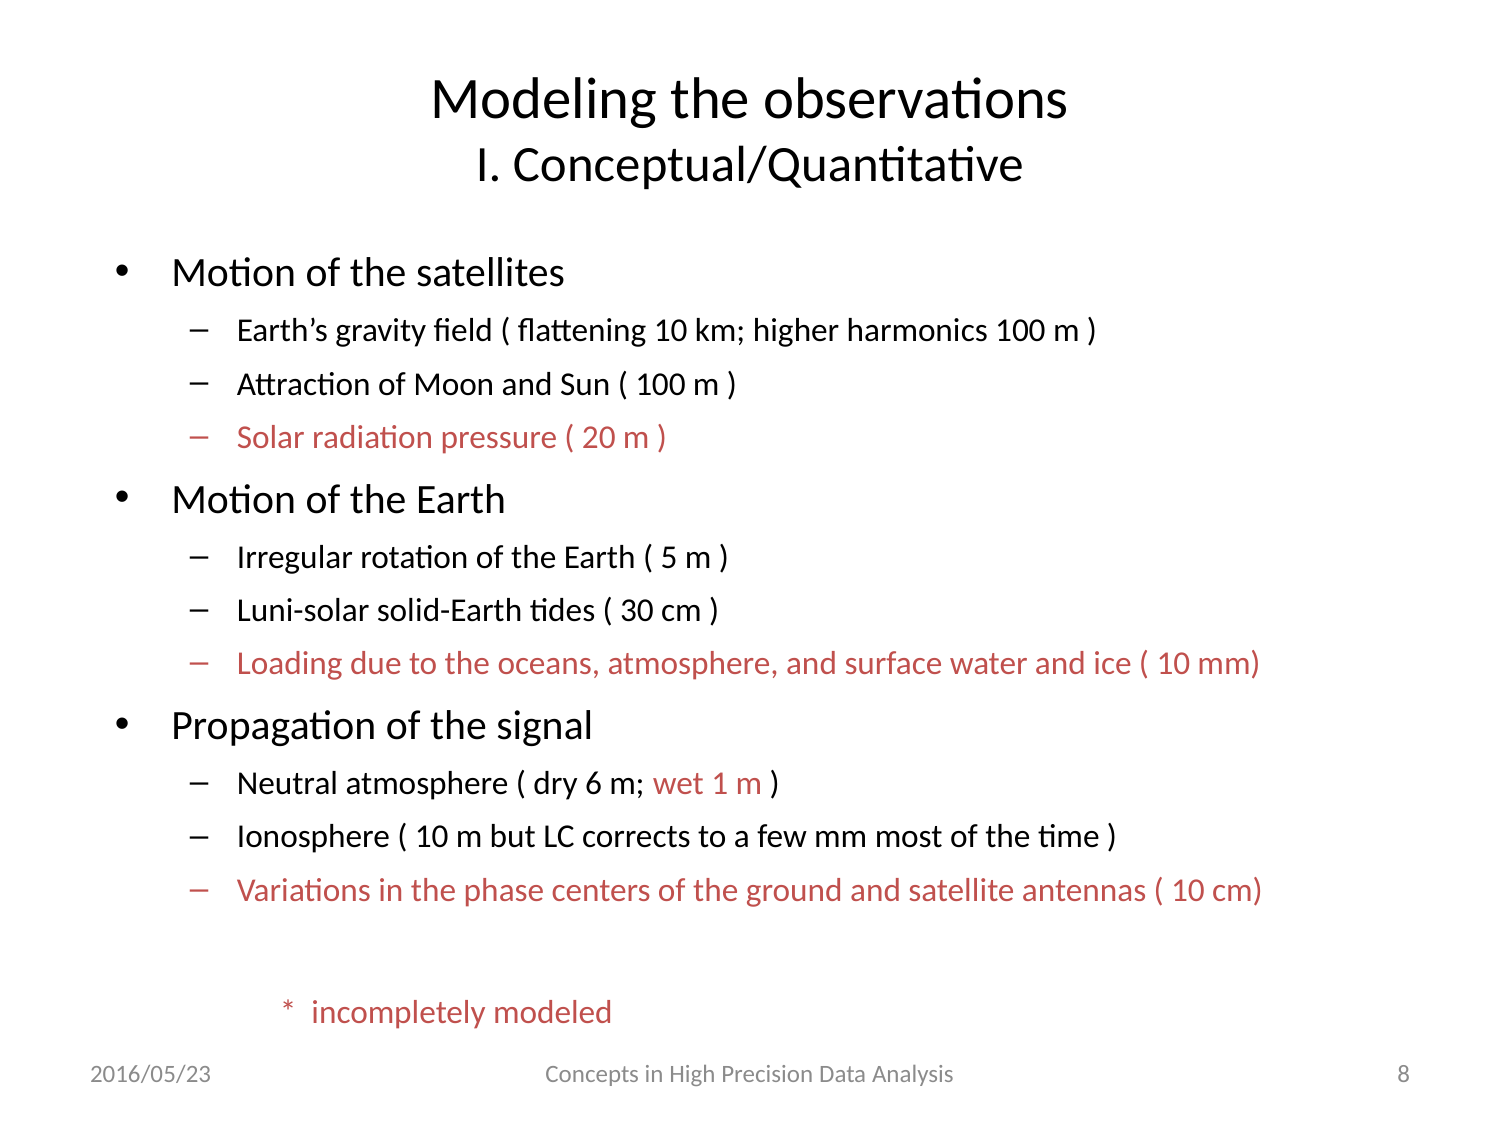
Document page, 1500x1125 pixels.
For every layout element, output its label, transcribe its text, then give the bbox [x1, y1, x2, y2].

list Motion of the satellites Earth’s gravity field ( flattening 10 km; higher harmonics 100 m ) Attraction of Moon and Sun ( 100 m ) Solar radiation pressure ( 20 m ) Motion of the Earth Irregular rotation of the Earth ( 5 m ) Luni-solar solid-Earth tides ( 30 cm ) Loading due to the oceans, atmosphere, and surface water and ice ( 10 mm) Propagation of the signal Neutral atmosphere ( dry 6 m; wet 1 m ) Ionosphere ( 10 m but LC corrects to a few mm most of the time ) Variations in the phase centers of the ground and satellite antennas ( 10 cm) * incompletely modeled [99, 237, 1475, 1100]
title Modeling the observations I. Conceptual/Quantitative [112, 50, 1388, 200]
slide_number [75, 1042, 425, 1103]
slide_number 8 [1074, 1042, 1425, 1103]
footer Concepts in High Precision Data Analysis [512, 1042, 988, 1103]
